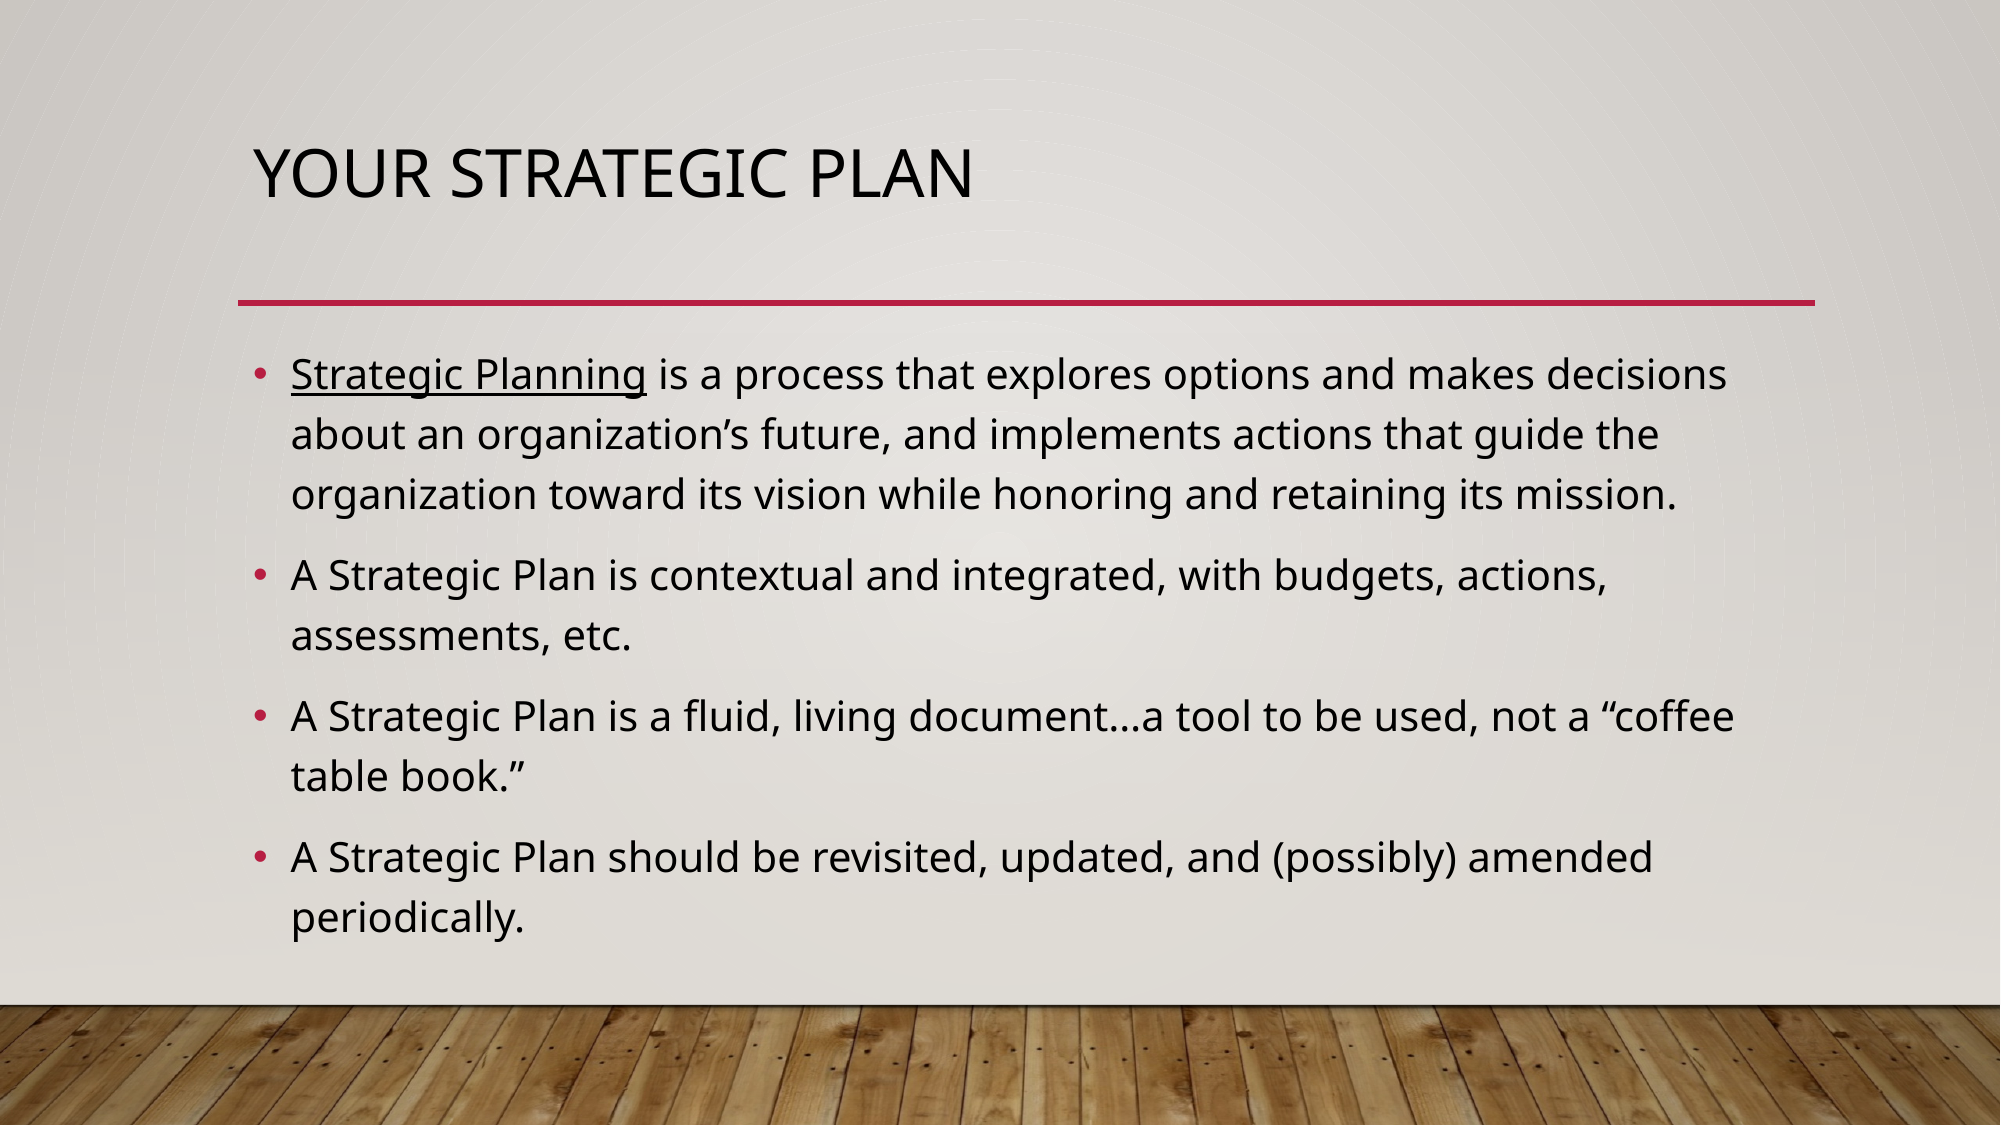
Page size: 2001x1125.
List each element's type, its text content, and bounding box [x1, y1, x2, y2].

title Your Strategic Plan [238, 131, 1814, 305]
list Strategic Planning is a process that explores options and makes decisions about an organization’s future, and implements actions that guide the organization toward its vision while honoring and retaining its mission. A Strategic Plan is contextual and integrated, with budgets, actions, assessments, etc. A Strategic Plan is a fluid, living document…a tool to be used, not a “coffee table book.” A Strategic Plan should be revisited, updated, and (possibly) amended periodically. [238, 330, 1814, 897]
picture [0, 1005, 2000, 1125]
